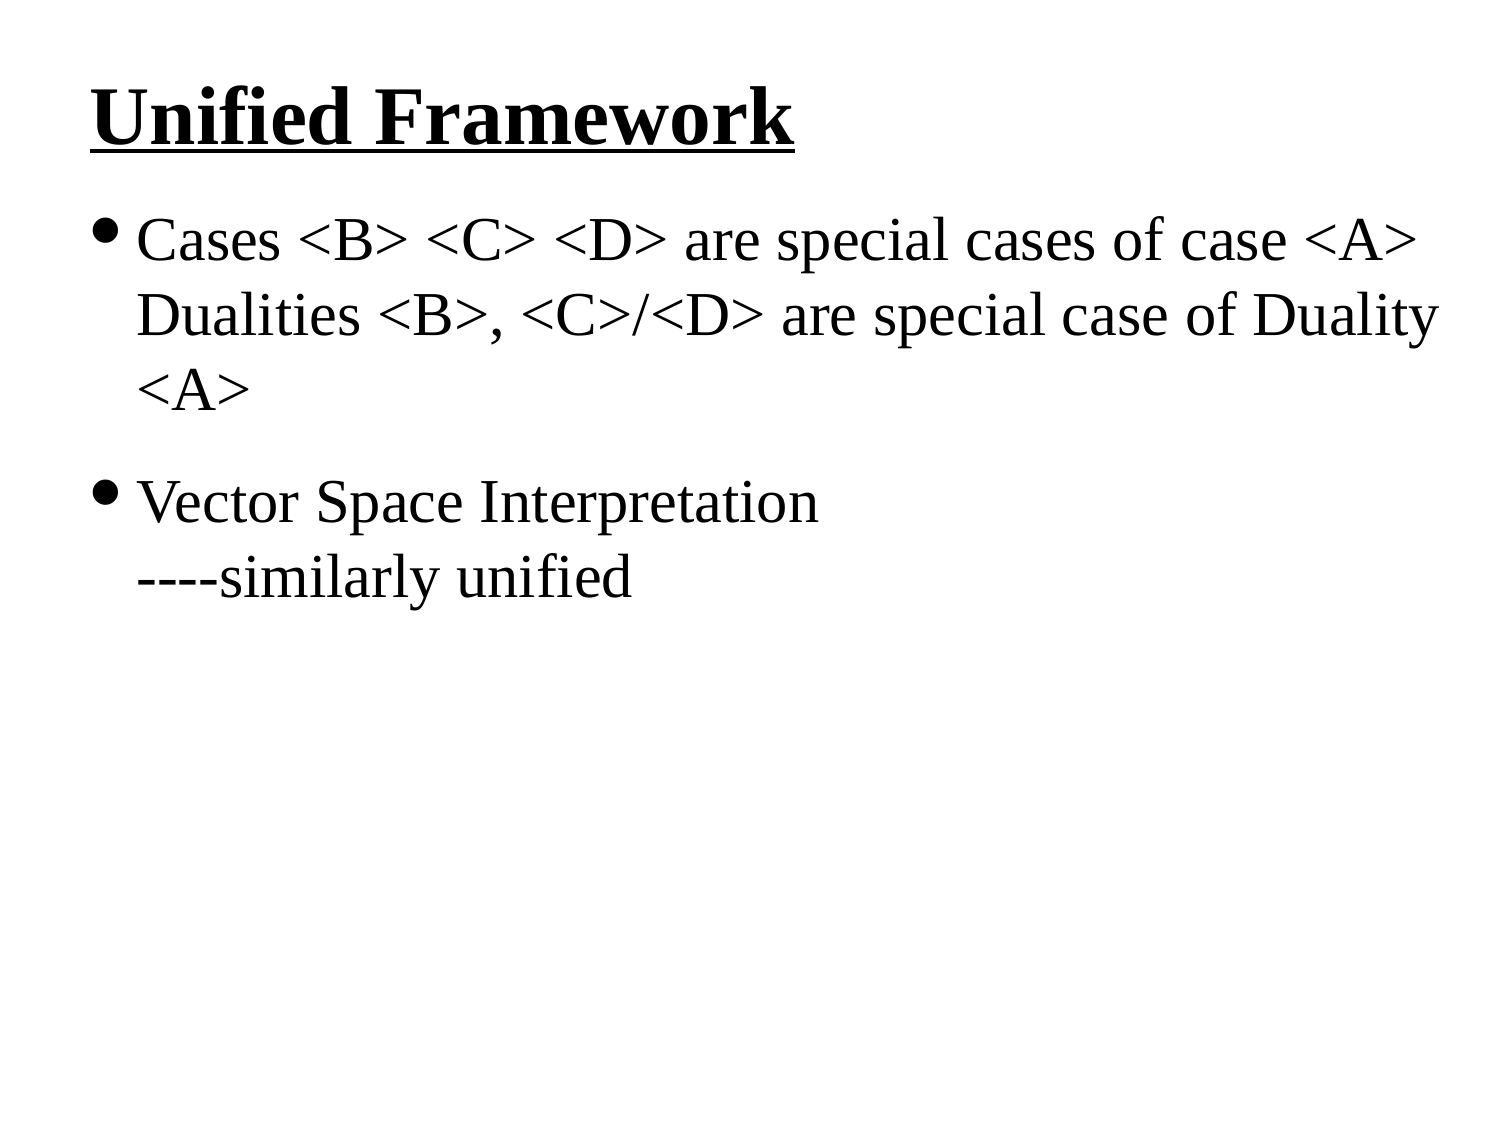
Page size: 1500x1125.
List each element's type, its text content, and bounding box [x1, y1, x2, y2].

text_box Unified Framework Cases <B> <C> <D> are special cases of case <A> Dualities <B>, <C>/<D> are special case of Duality <A> Vector Space Interpretation ----similarly unified [0, 3, 1500, 618]
